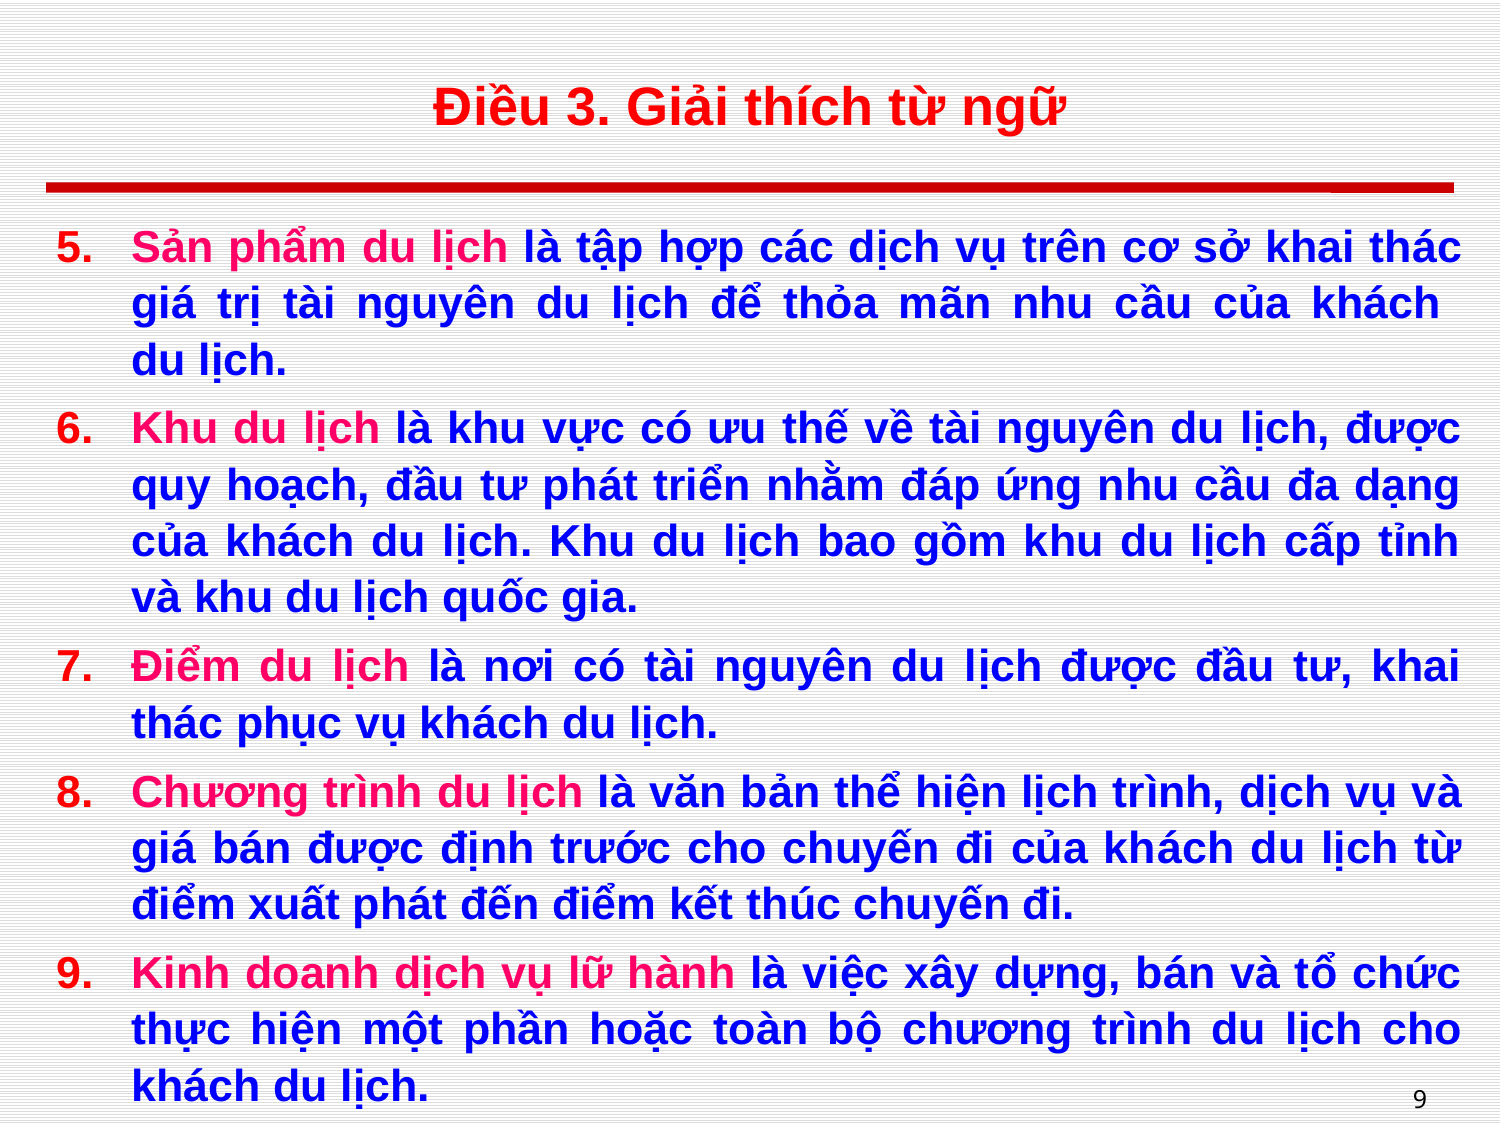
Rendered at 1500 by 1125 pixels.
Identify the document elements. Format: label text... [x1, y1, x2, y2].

text_box Sản phẩm du lịch là tập hợp các dịch vụ trên cơ sở khai thác giá trị tài nguyên du lịch để thỏa mãn nhu cầu của khách du lịch. Khu du lịch là khu vực có ưu thế về tài nguyên du lịch, được quy hoạch, đầu tư phát triển nhằm đáp ứng nhu cầu đa dạng của khách du lịch. Khu du lịch bao gồm khu du lịch cấp tỉnh và khu du lịch quốc gia. Điểm du lịch là nơi có tài nguyên du lịch được đầu tư, khai thác phục vụ khách du lịch. Chương trình du lịch là văn bản thể hiện lịch trình, dịch vụ và giá bán được định trước cho chuyến đi của khách du lịch từ điểm xuất phát đến điểm kết thúc chuyến đi. Kinh doanh dịch vụ lữ hành là việc xây dựng, bán và tổ chức thực hiện một phần hoặc toàn bộ chương trình du lịch cho khách du lịch. [23, 199, 1477, 1088]
title Điều 3. Giải thích từ ngữ [38, 24, 1463, 175]
